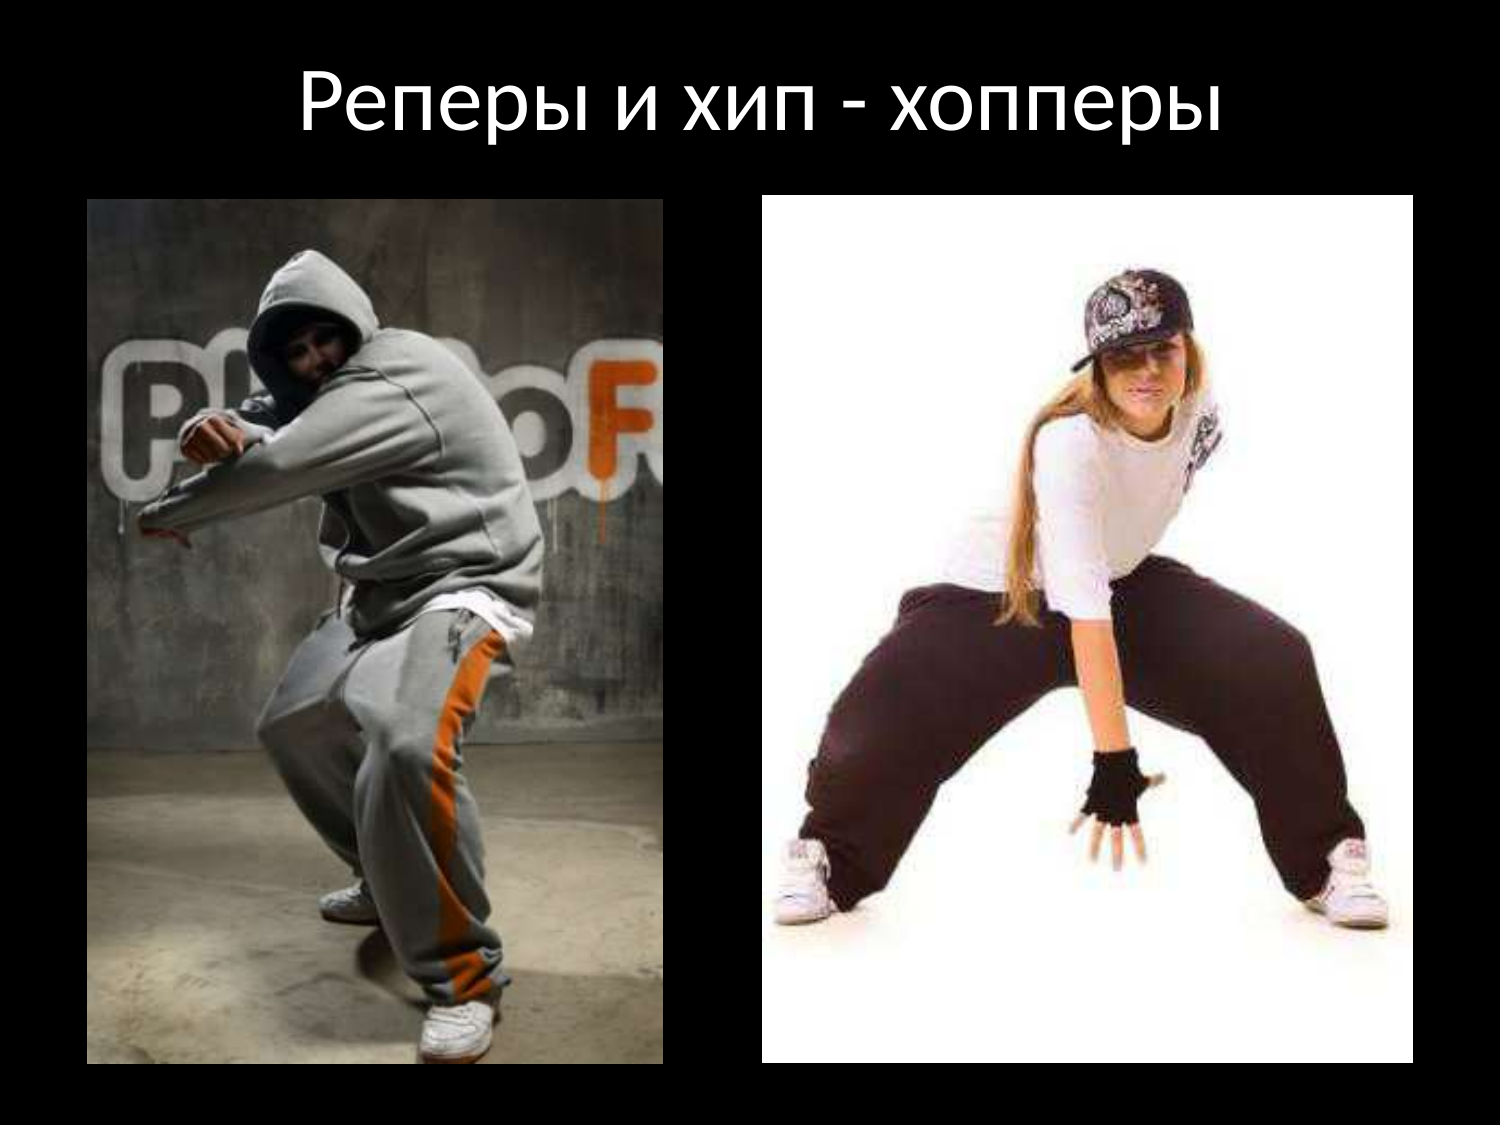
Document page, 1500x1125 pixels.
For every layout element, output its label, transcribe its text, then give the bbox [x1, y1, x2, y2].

picture [762, 195, 1413, 1063]
picture [87, 199, 663, 1065]
title Реперы и хип - хопперы [87, 0, 1438, 188]
